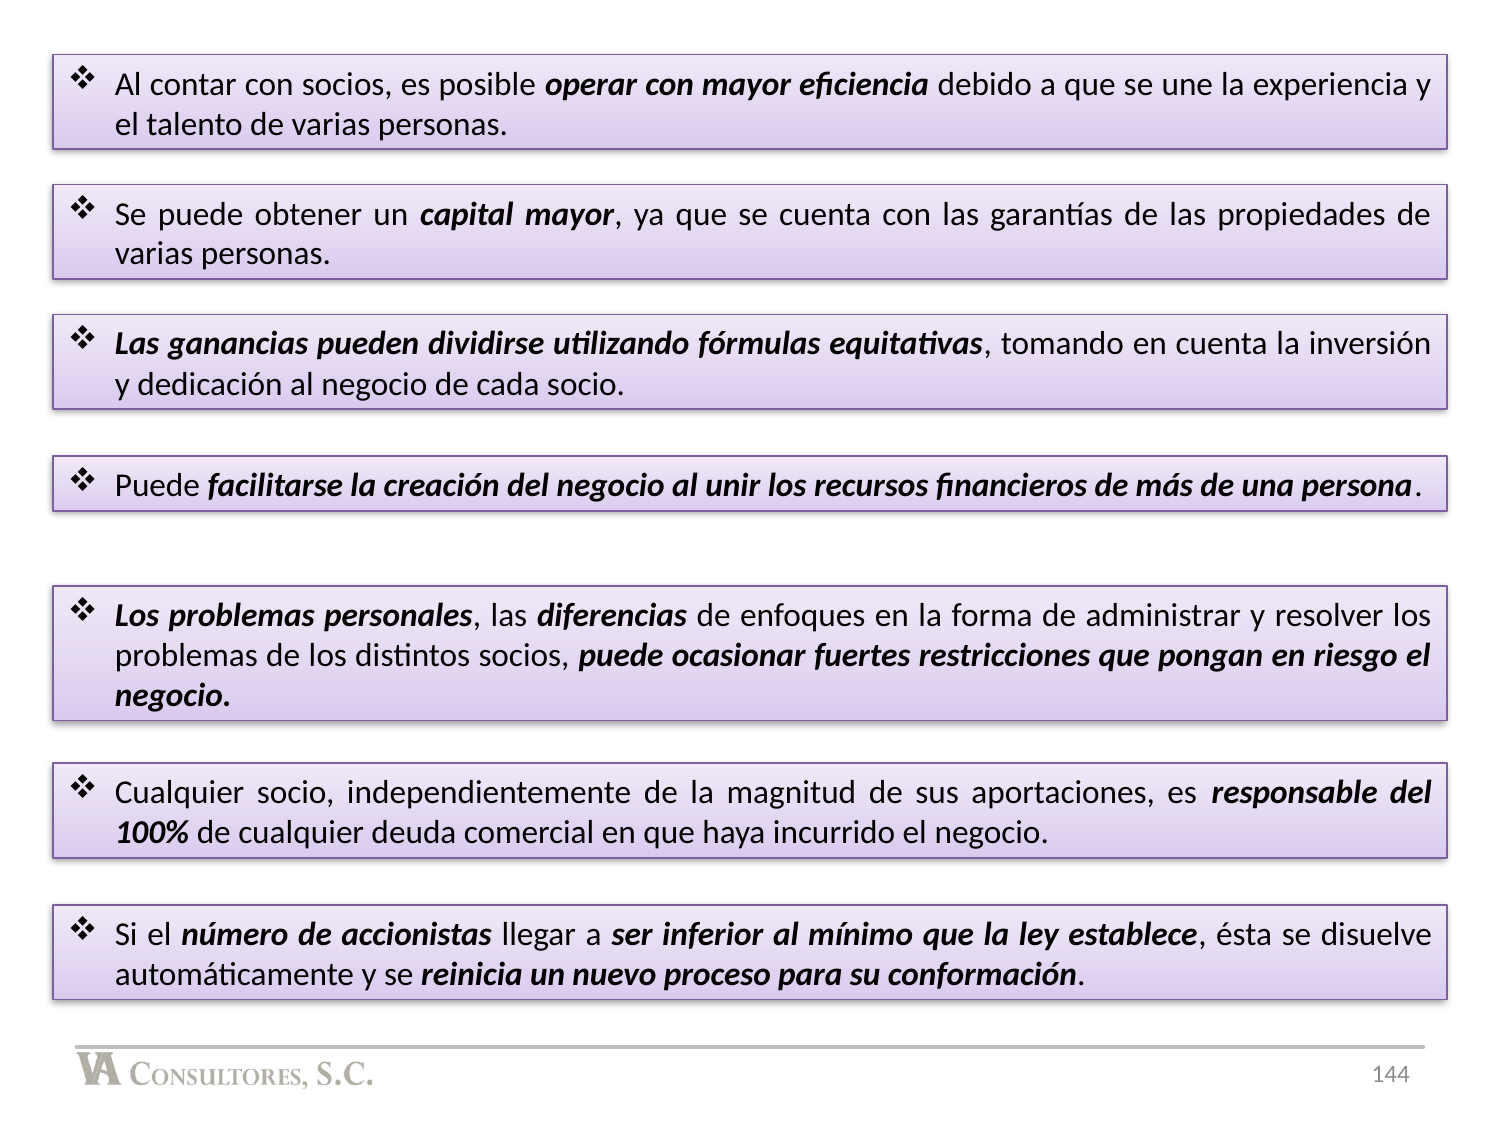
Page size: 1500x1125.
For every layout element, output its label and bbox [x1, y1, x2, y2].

text_box [52, 184, 1448, 280]
text_box [52, 904, 1448, 1000]
text_box [52, 314, 1448, 410]
slide_number [1074, 1042, 1425, 1103]
text_box [52, 455, 1448, 512]
text_box [52, 54, 1448, 150]
text_box [52, 762, 1448, 859]
text_box [52, 585, 1448, 721]
